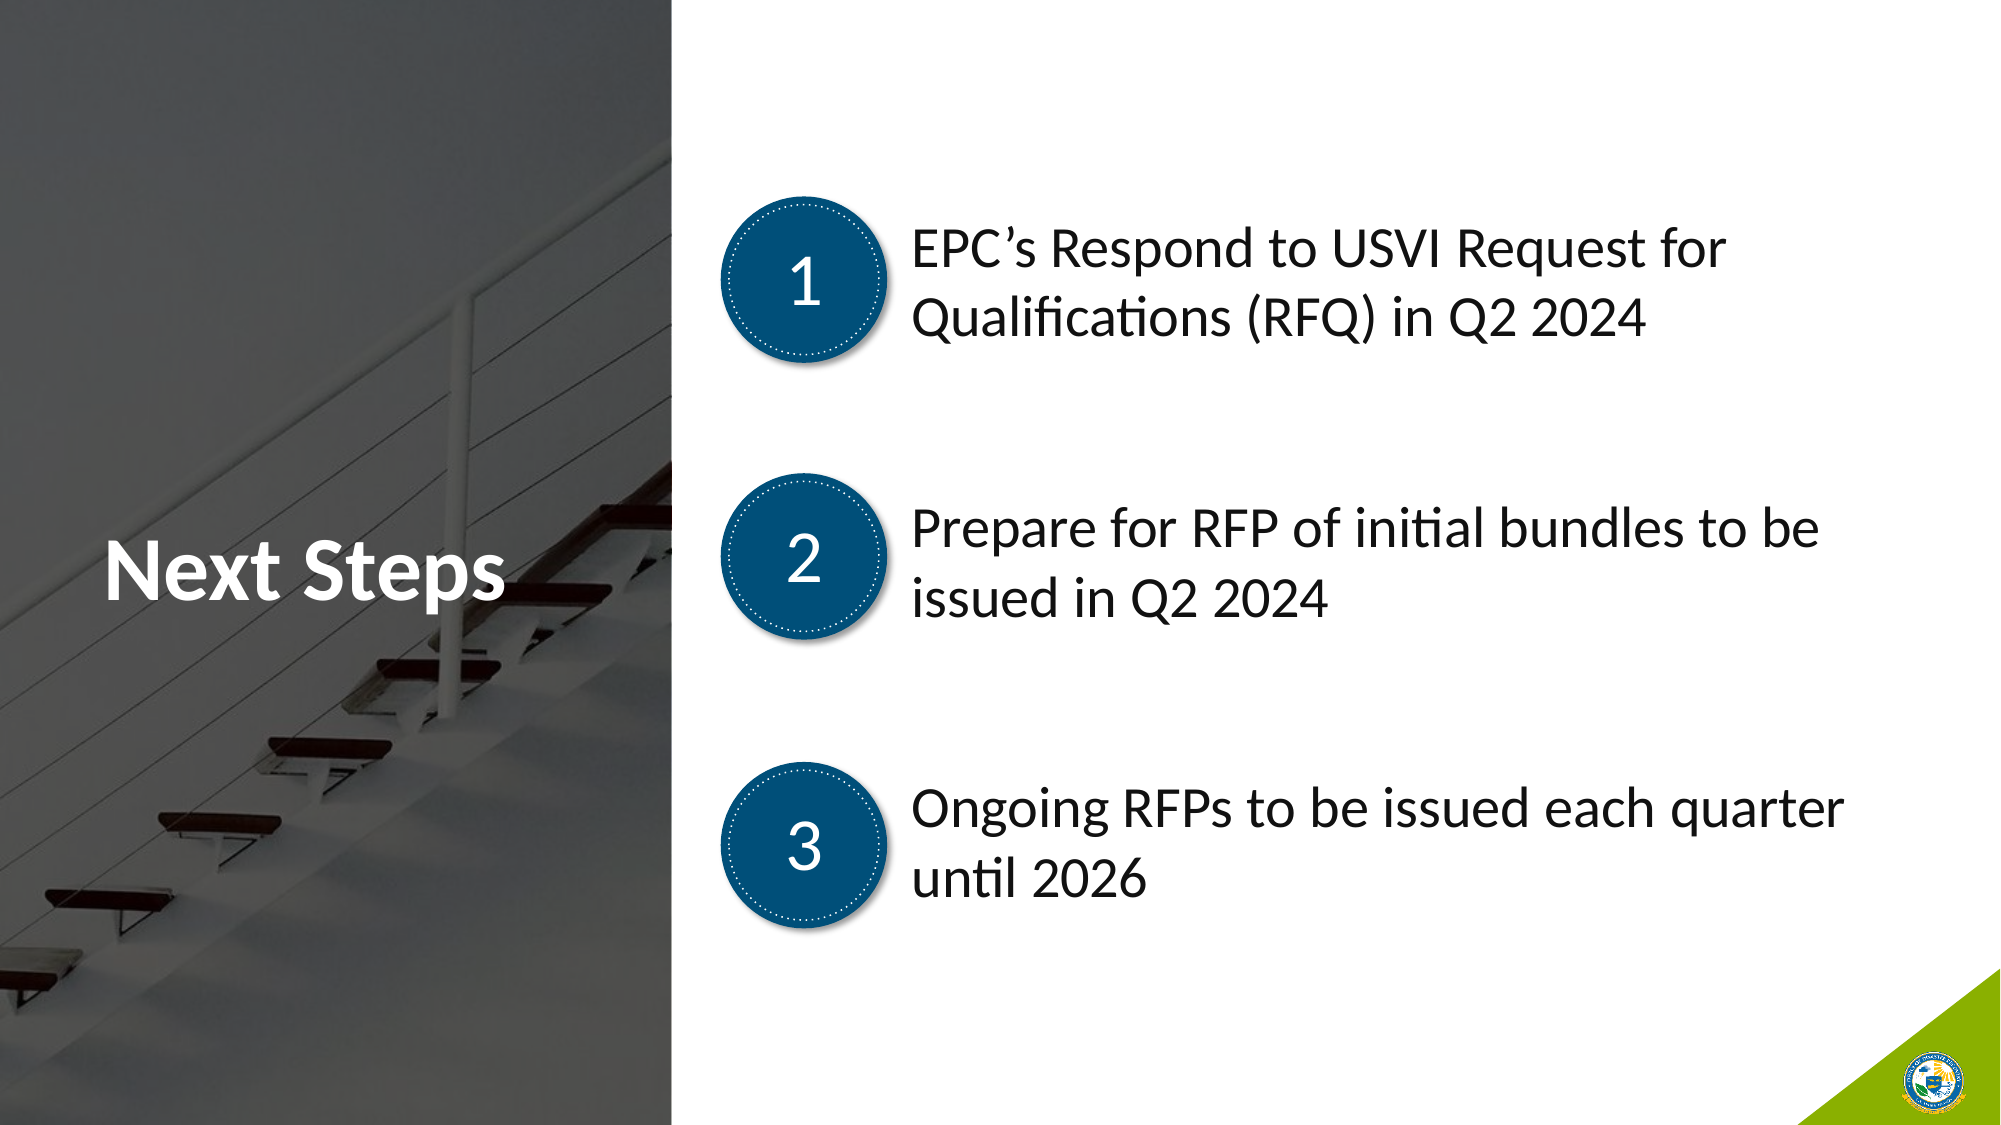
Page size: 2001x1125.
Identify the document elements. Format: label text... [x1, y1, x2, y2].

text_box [716, 191, 900, 203]
text_box Ongoing RFPs to be issued each quarter until 2026 [909, 766, 1851, 909]
picture [1898, 1049, 1968, 1116]
text_box EPC’s Respond to USVI Request for Qualifications (RFQ) in Q2 2024 [909, 206, 1930, 349]
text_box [716, 480, 900, 948]
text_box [716, 203, 900, 480]
text_box Prepare for RFP of initial bundles to be issued in Q2 2024 [909, 486, 1826, 629]
picture [0, 0, 672, 1125]
